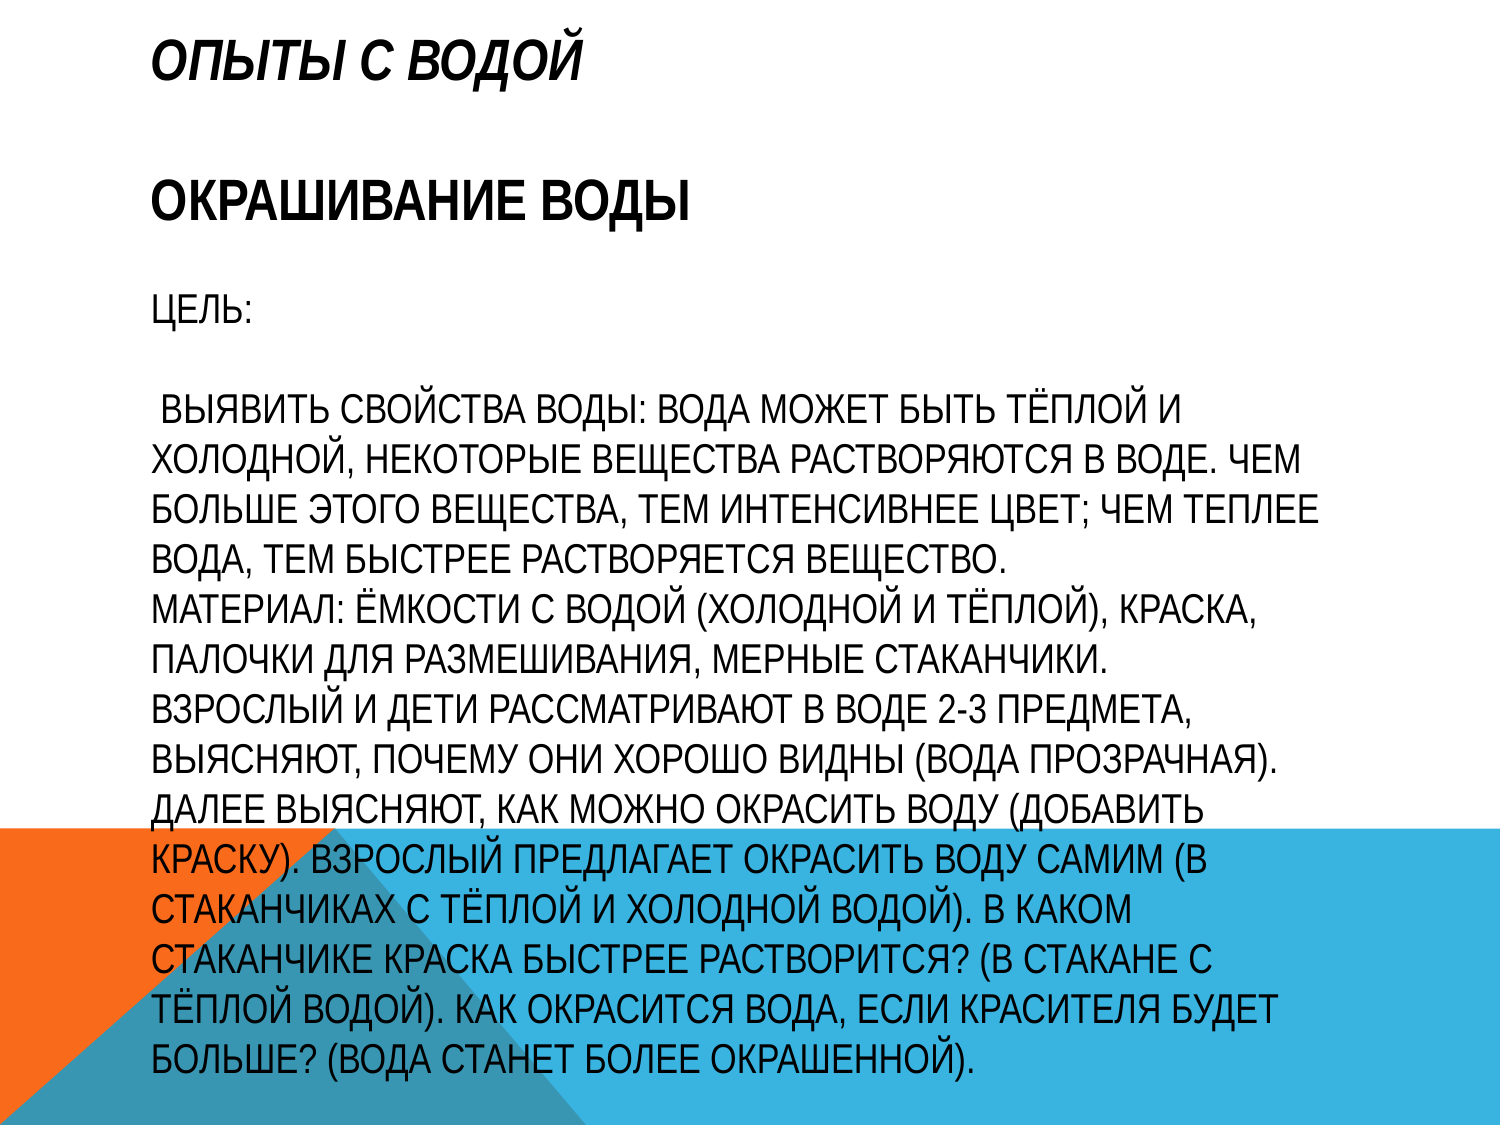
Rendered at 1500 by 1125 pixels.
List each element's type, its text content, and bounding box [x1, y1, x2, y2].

title Опыты с водой Окрашивание воды Цель: Выявить свойства воды: вода может быть тёплой и холодной, некоторые вещества растворяются в воде. Чем больше этого вещества, тем интенсивнее цвет; чем теплее вода, тем быстрее растворяется вещество. Материал: Ёмкости с водой (холодной и тёплой), краска, палочки для размешивания, мерные стаканчики. Взрослый и дети рассматривают в воде 2-3 предмета, выясняют, почему они хорошо видны (вода прозрачная). Далее выясняют, как можно окрасить воду (добавить краску). Взрослый предлагает окрасить воду самим (в стаканчиках с тёплой и холодной водой). В каком стаканчике краска быстрее растворится? (В стакане с тёплой водой). Как окрасится вода, если красителя будет больше? (Вода станет более окрашенной). [135, 42, 1369, 161]
